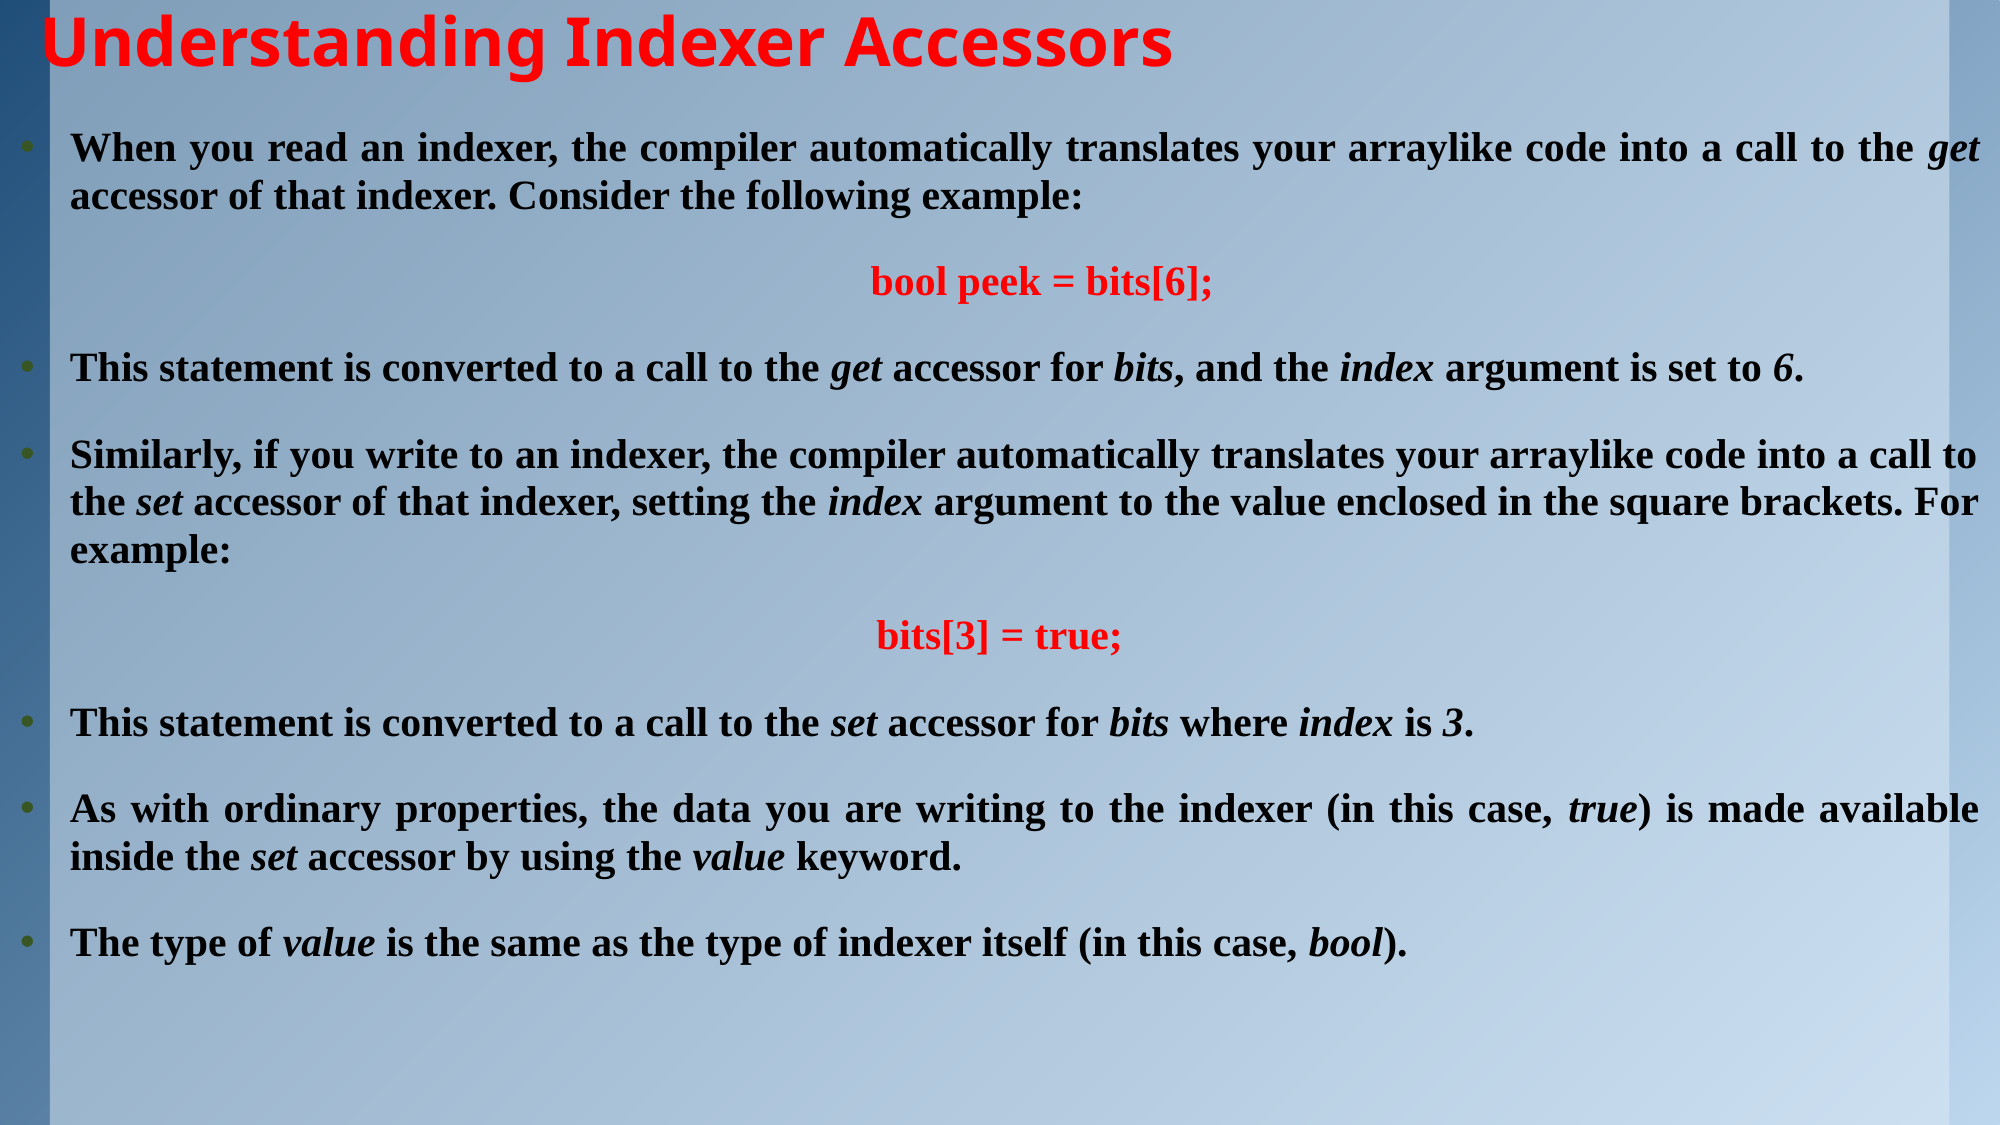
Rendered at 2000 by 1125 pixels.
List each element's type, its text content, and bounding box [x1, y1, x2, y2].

list When you read an indexer, the compiler automatically translates your arraylike code into a call to the get accessor of that indexer. Consider the following example: bool peek = bits[6]; This statement is converted to a call to the get accessor for bits, and the index argument is set to 6. Similarly, if you write to an indexer, the compiler automatically translates your arraylike code into a call to the set accessor of that indexer, setting the index argument to the value enclosed in the square brackets. For example: bits[3] = true; This statement is converted to a call to the set accessor for bits where index is 3. As with ordinary properties, the data you are writing to the indexer (in this case, true) is made available inside the set accessor by using the value keyword. The type of value is the same as the type of indexer itself (in this case, bool). [0, 113, 2000, 1125]
title Understanding Indexer Accessors [19, 0, 2000, 90]
